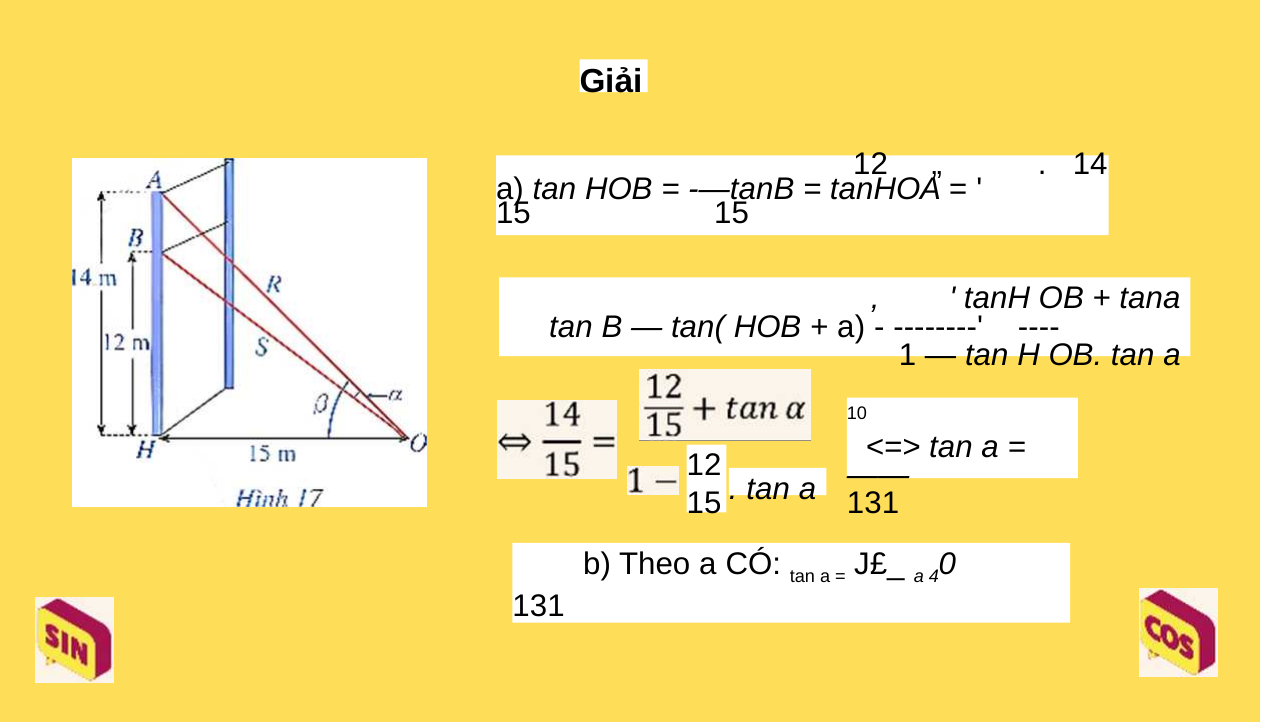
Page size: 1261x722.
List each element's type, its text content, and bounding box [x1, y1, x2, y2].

text_box . tan a [728, 467, 827, 496]
picture [35, 597, 114, 683]
text_box , ' tanH OB + tana tan B — tan( HOB + a) - --------' ---- 1 — tan H OB. tan a [499, 277, 1191, 357]
picture [627, 466, 680, 495]
text_box 12 „ . 14 a) tan HOB = -—tanB = tanHOA = ' 15 15 [496, 155, 1109, 236]
text_box Giải [579, 59, 648, 93]
text_box b) Theo a CÓ: tan a = J£_ a 40 131 [512, 542, 1071, 623]
picture [497, 400, 617, 479]
text_box 12 15 [686, 449, 727, 513]
picture [1138, 588, 1219, 677]
text_box 10 <=> tan a = —— 131 [846, 397, 1078, 479]
picture [639, 369, 811, 441]
picture [72, 158, 427, 507]
